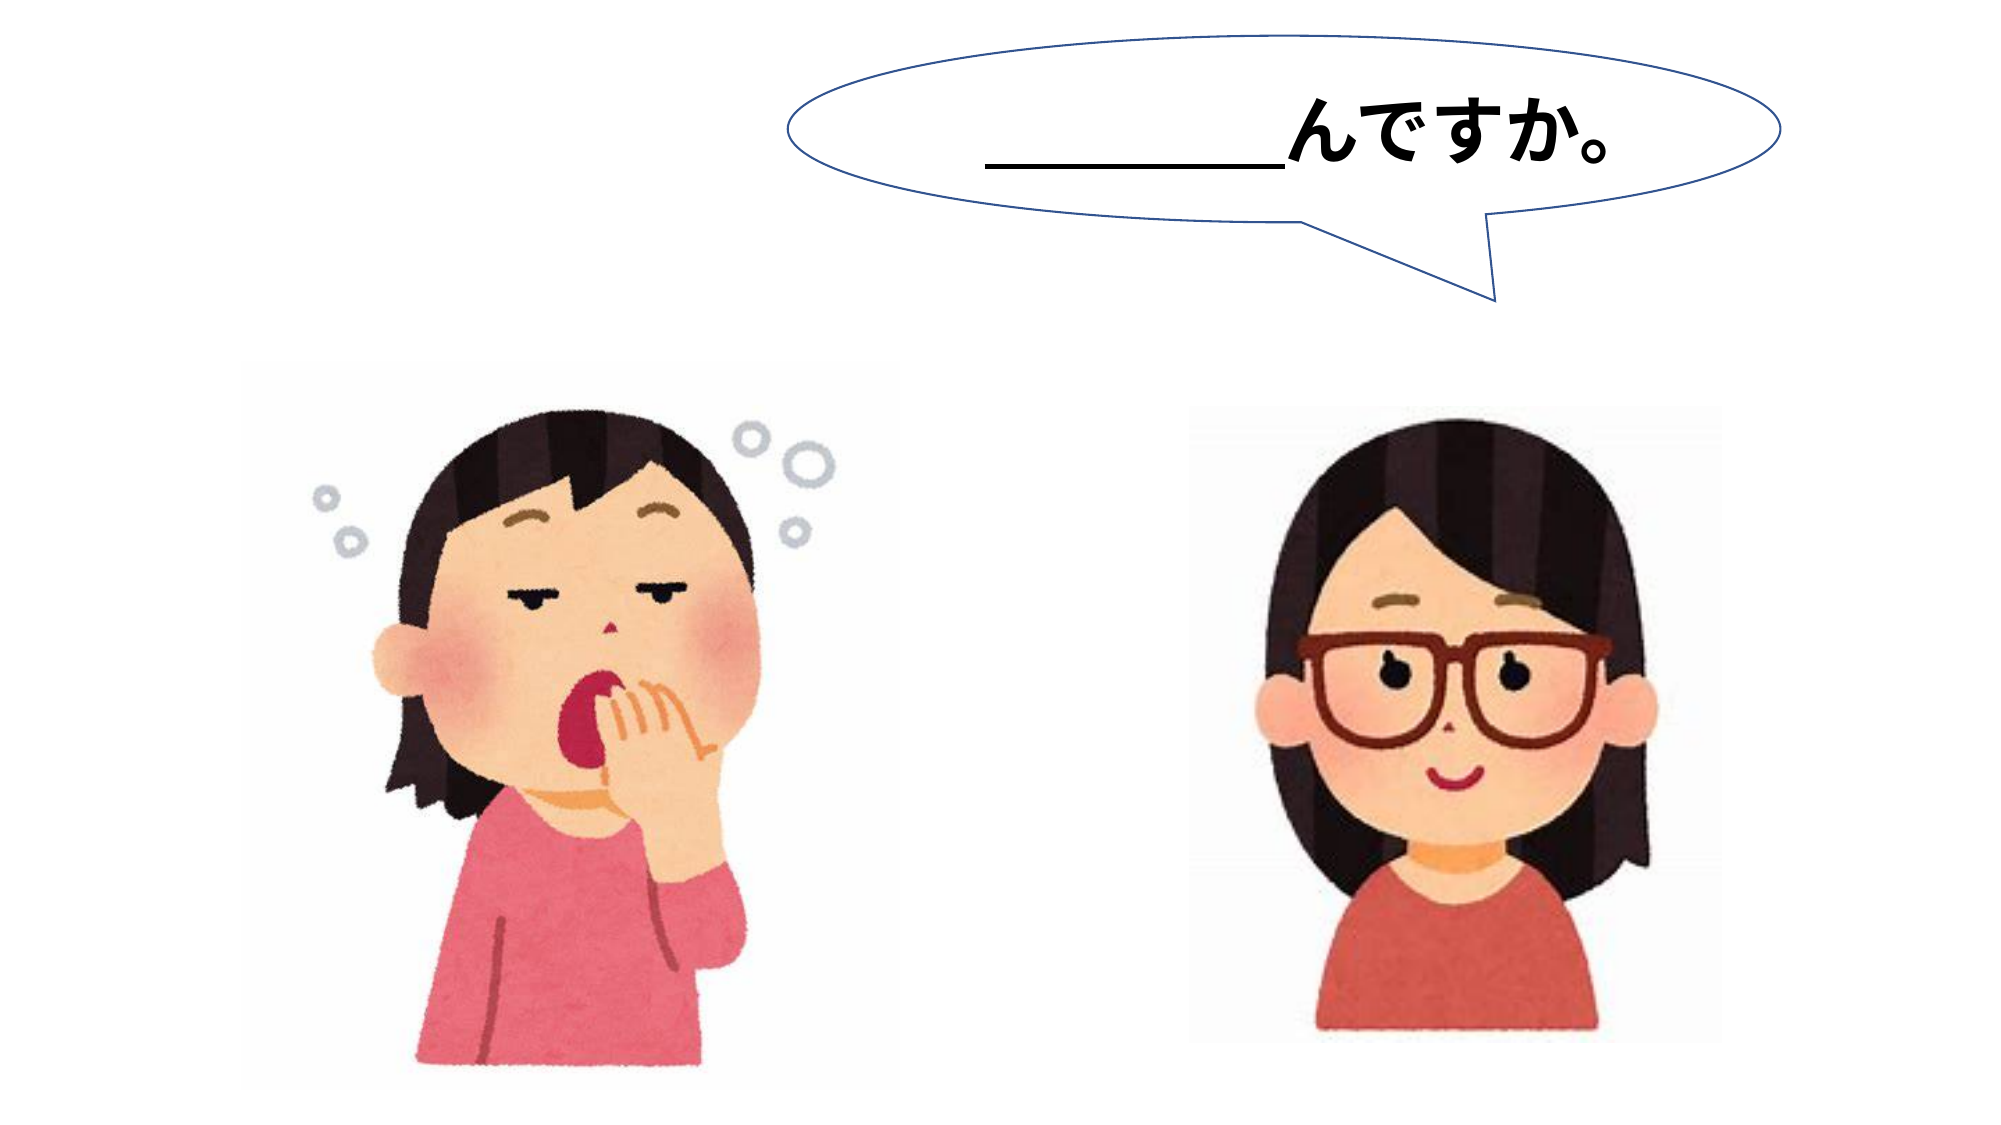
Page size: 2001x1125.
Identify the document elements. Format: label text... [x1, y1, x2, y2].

picture [241, 361, 900, 1090]
picture [1189, 406, 1722, 1043]
text_box [786, 34, 1782, 303]
text_box んですか。 [969, 75, 1636, 181]
